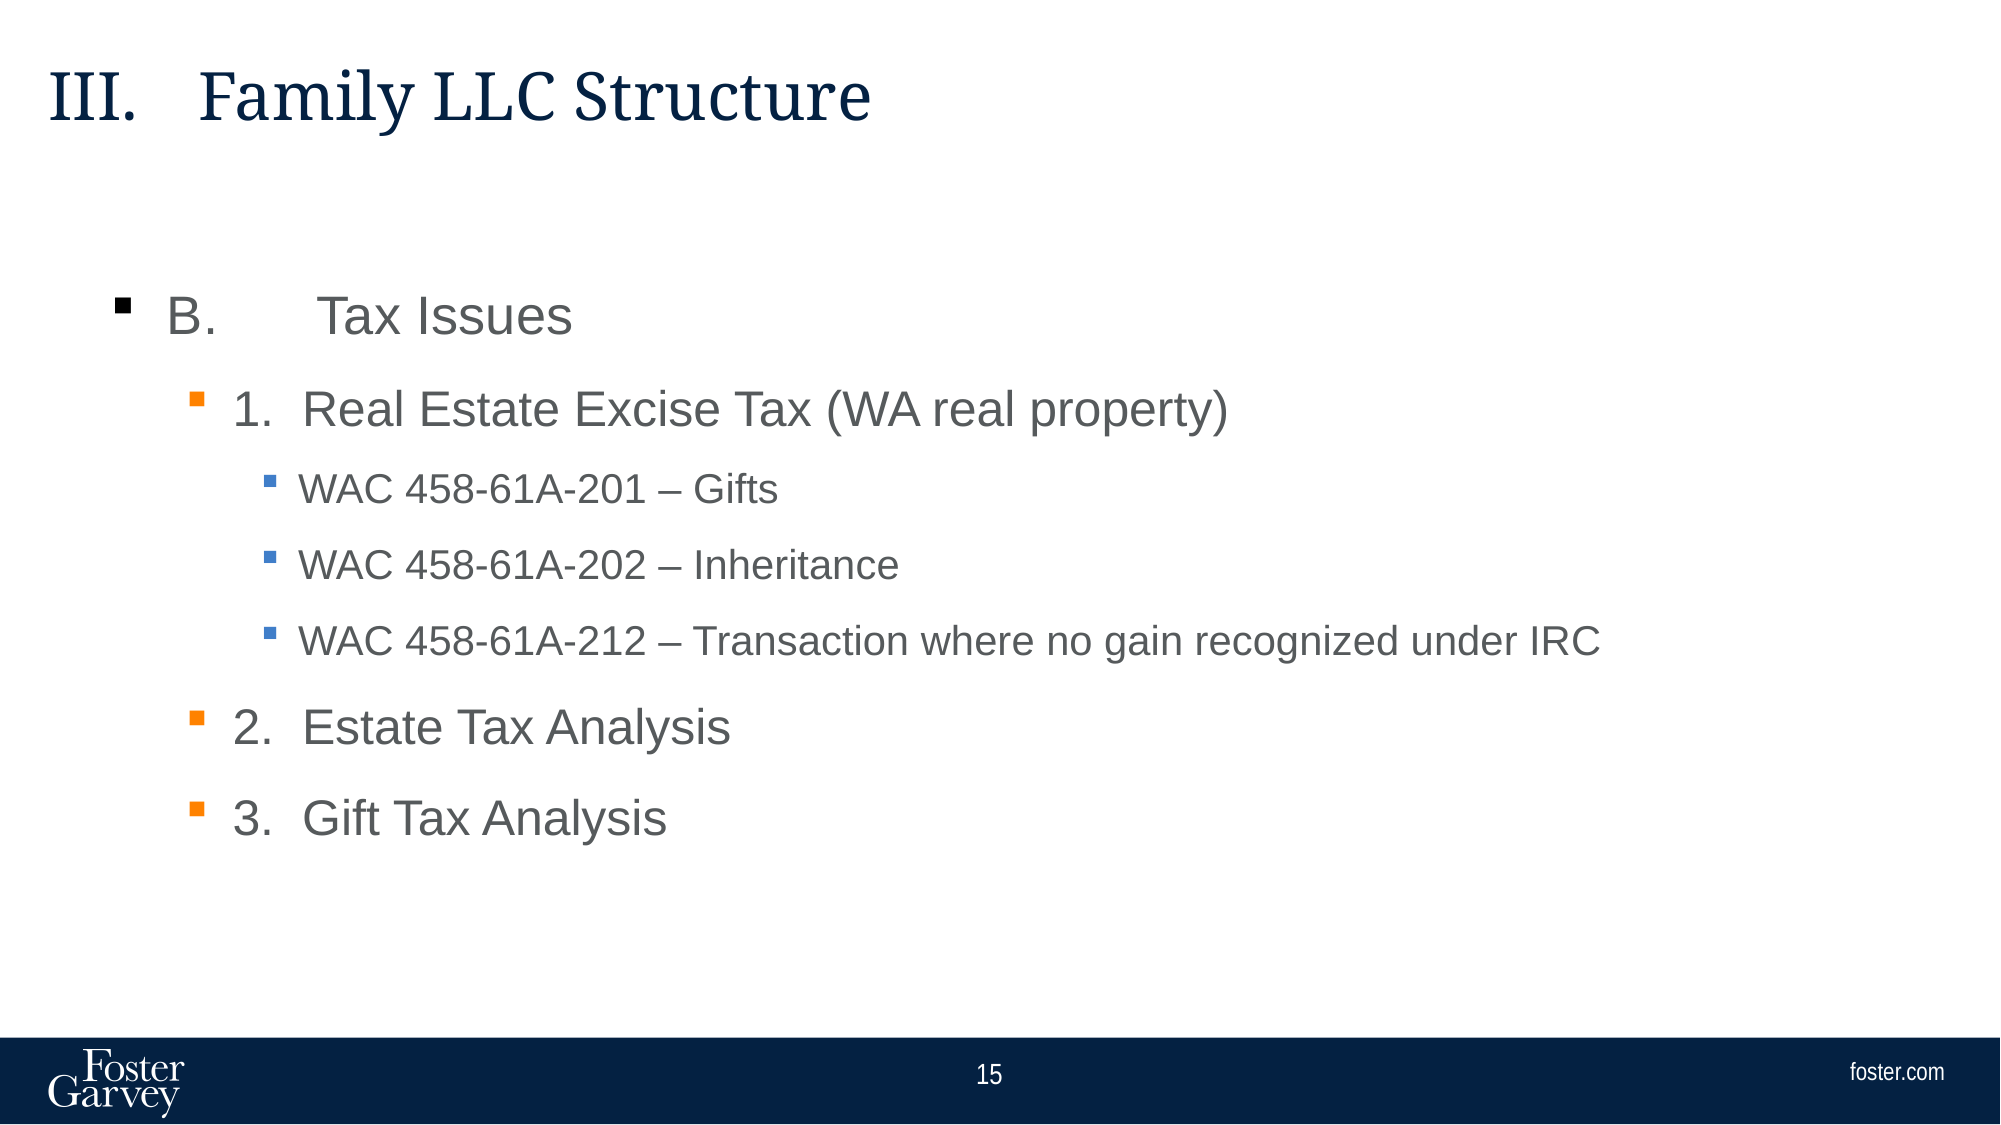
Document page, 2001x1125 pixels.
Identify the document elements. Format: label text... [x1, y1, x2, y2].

picture [40, 1045, 193, 1122]
list B. Tax Issues 1. Real Estate Excise Tax (WA real property) WAC 458-61A-201 – Gifts WAC 458-61A-202 – Inheritance WAC 458-61A-212 – Transaction where no gain recognized under IRC 2. Estate Tax Analysis 3. Gift Tax Analysis [95, 249, 1884, 963]
title III. Family LLC Structure [33, 43, 1884, 144]
slide_number 15 [689, 1048, 1290, 1099]
